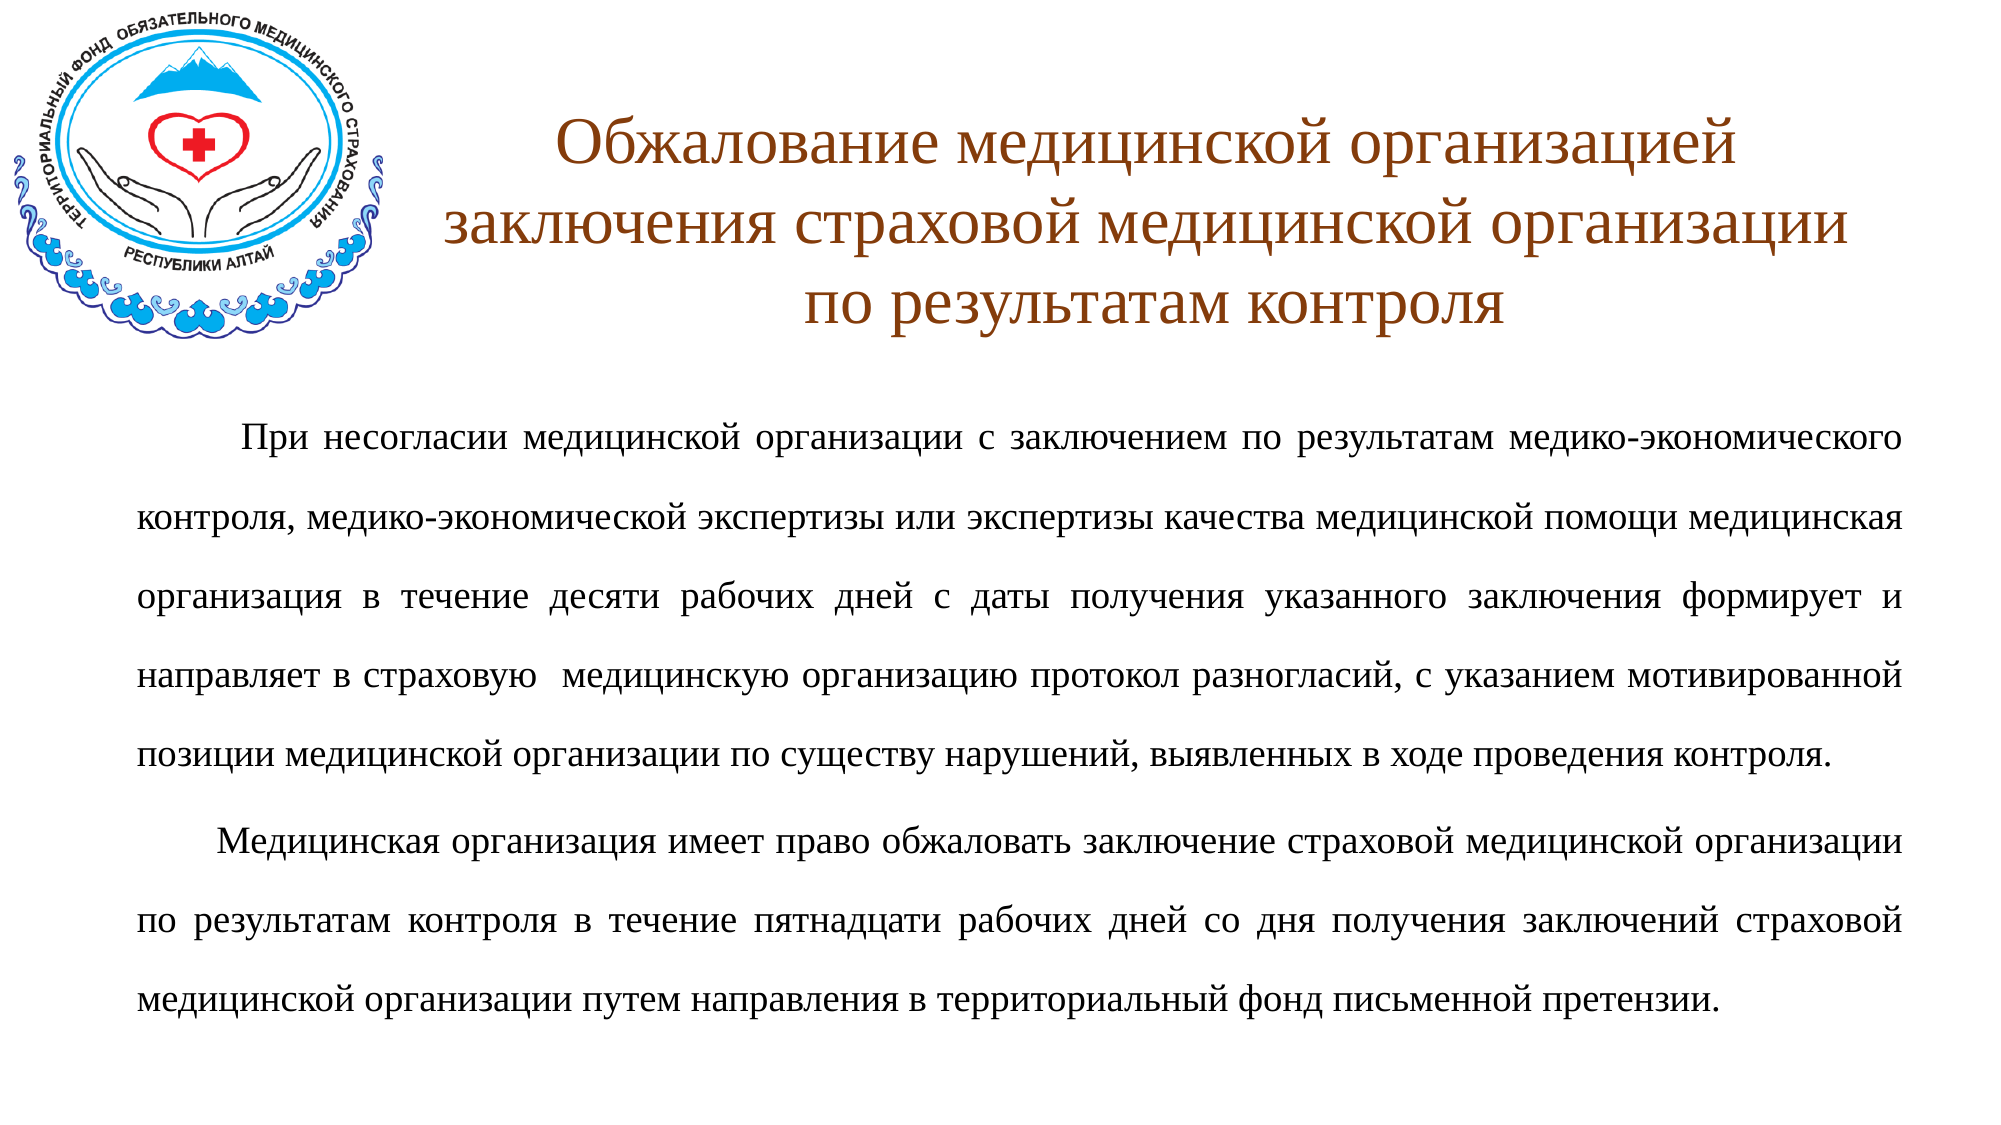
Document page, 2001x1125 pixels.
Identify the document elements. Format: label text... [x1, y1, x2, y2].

list При несогласии медицинской организации с заключением по результатам медико-экономического контроля, медико-экономической экспертизы или экспертизы качества медицинской помощи медицинская организация в течение десяти рабочих дней с даты получения указанного заключения формирует и направляет в страховую медицинскую организацию протокол разногласий, с указанием мотивированной позиции медицинской организации по существу нарушений, выявленных в ходе проведения контроля. Медицинская организация имеет право обжаловать заключение страховой медицинской организации по результатам контроля в течение пятнадцати рабочих дней со дня получения заключений страховой медицинской организации путем направления в территориальный фонд письменной претензии. [121, 360, 1921, 1113]
picture [14, 12, 383, 339]
text_box Обжалование медицинской организацией заключения страховой медицинской организации по результатам контроля [383, 89, 1943, 339]
